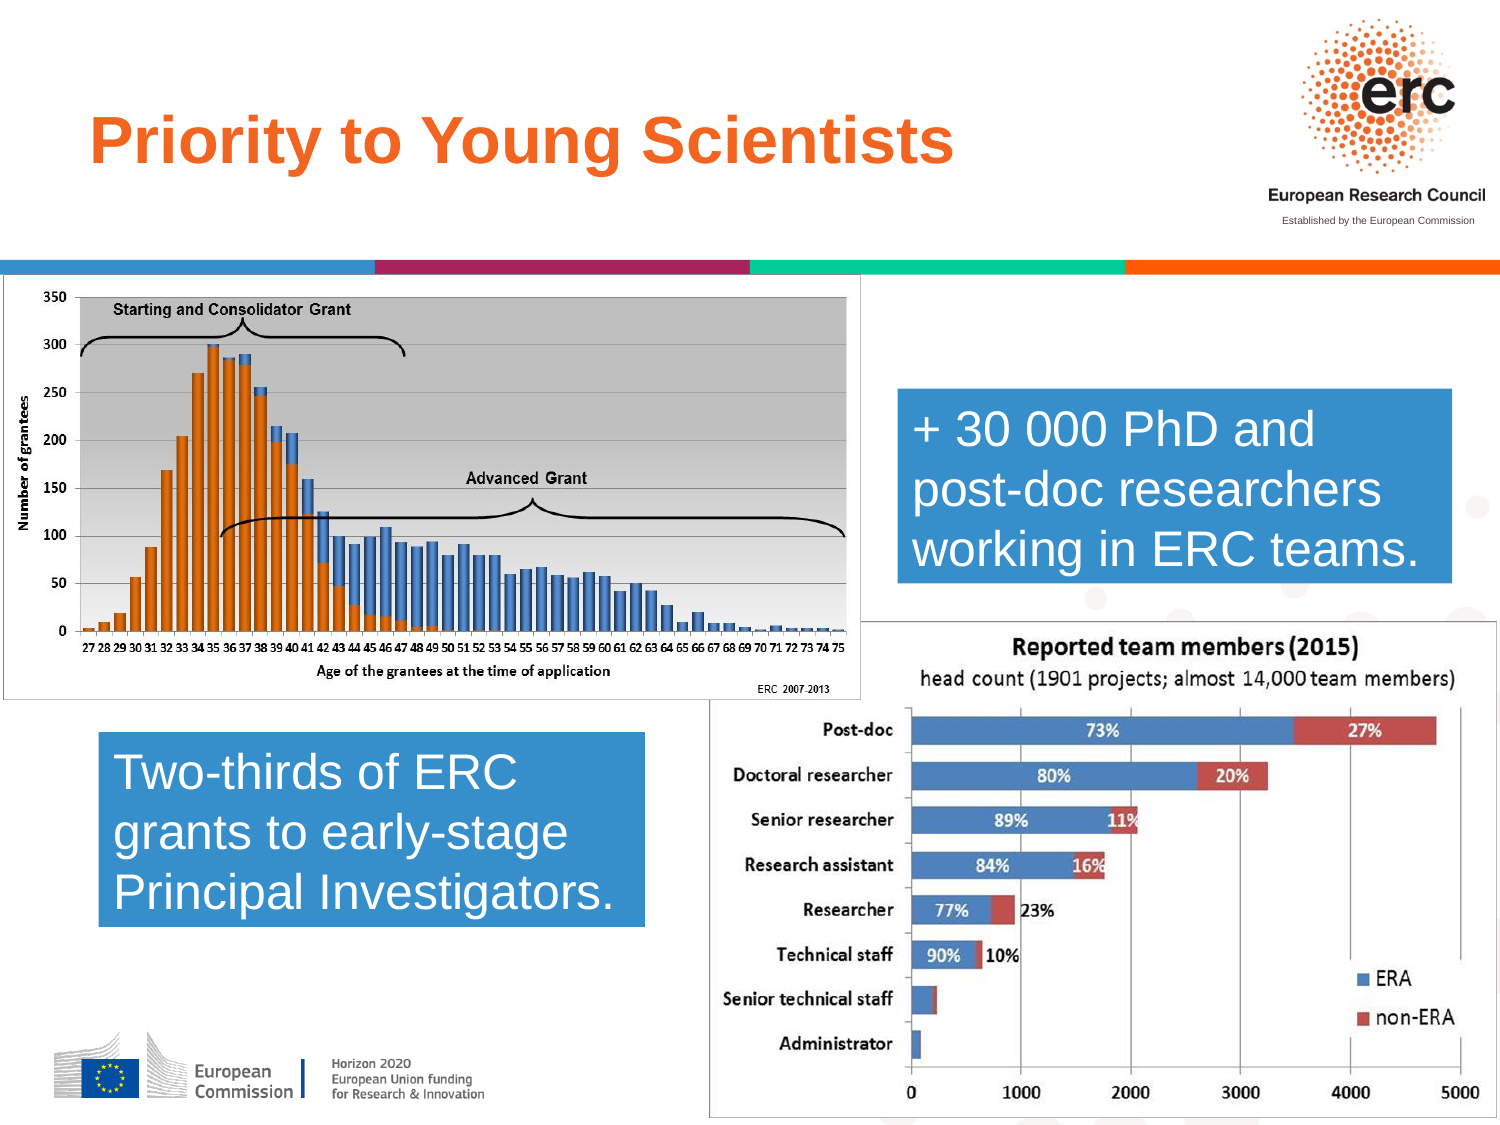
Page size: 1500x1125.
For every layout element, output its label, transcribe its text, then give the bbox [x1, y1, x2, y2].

picture [1269, 19, 1485, 207]
text_box + 30 000 PhD and post-doc researchers working in ERC teams. [897, 388, 1453, 584]
text_box Priority to Young Scientists [0, 90, 1352, 204]
text_box Two-thirds of ERC grants to early-stage Principal Investigators. [98, 732, 645, 927]
picture [2, 274, 1497, 1118]
